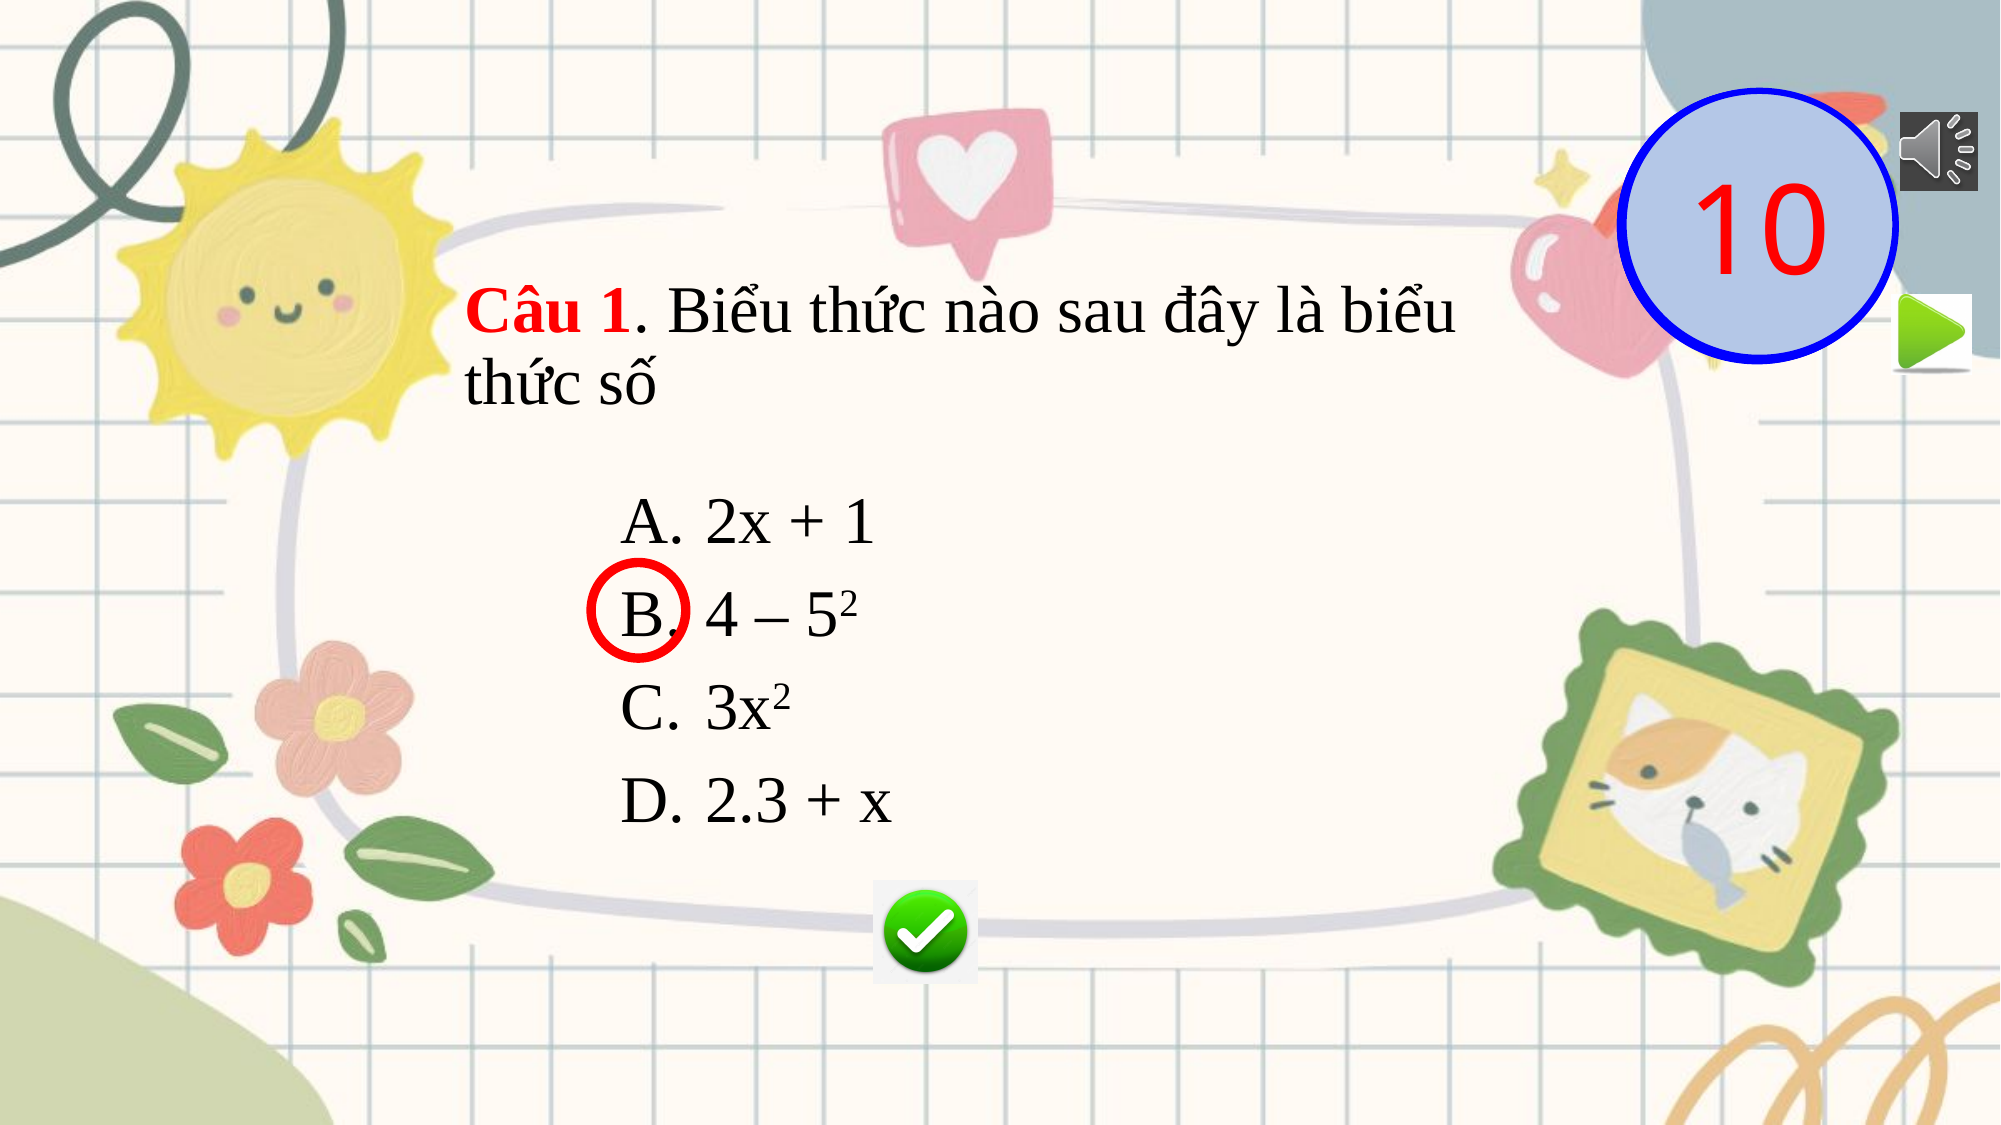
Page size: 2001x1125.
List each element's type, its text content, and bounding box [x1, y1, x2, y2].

text_box [590, 561, 687, 660]
list 2x + 1 4 – 52 3x2 2.3 + x [605, 478, 952, 827]
text_box 9 [1618, 108, 1773, 361]
text_box 10 [1622, 89, 1897, 359]
title Câu 1. Biểu thức nào sau đây là biểu thức số [449, 285, 1551, 409]
text_box 8 [1651, 313, 1864, 363]
picture [0, 0, 2001, 1125]
